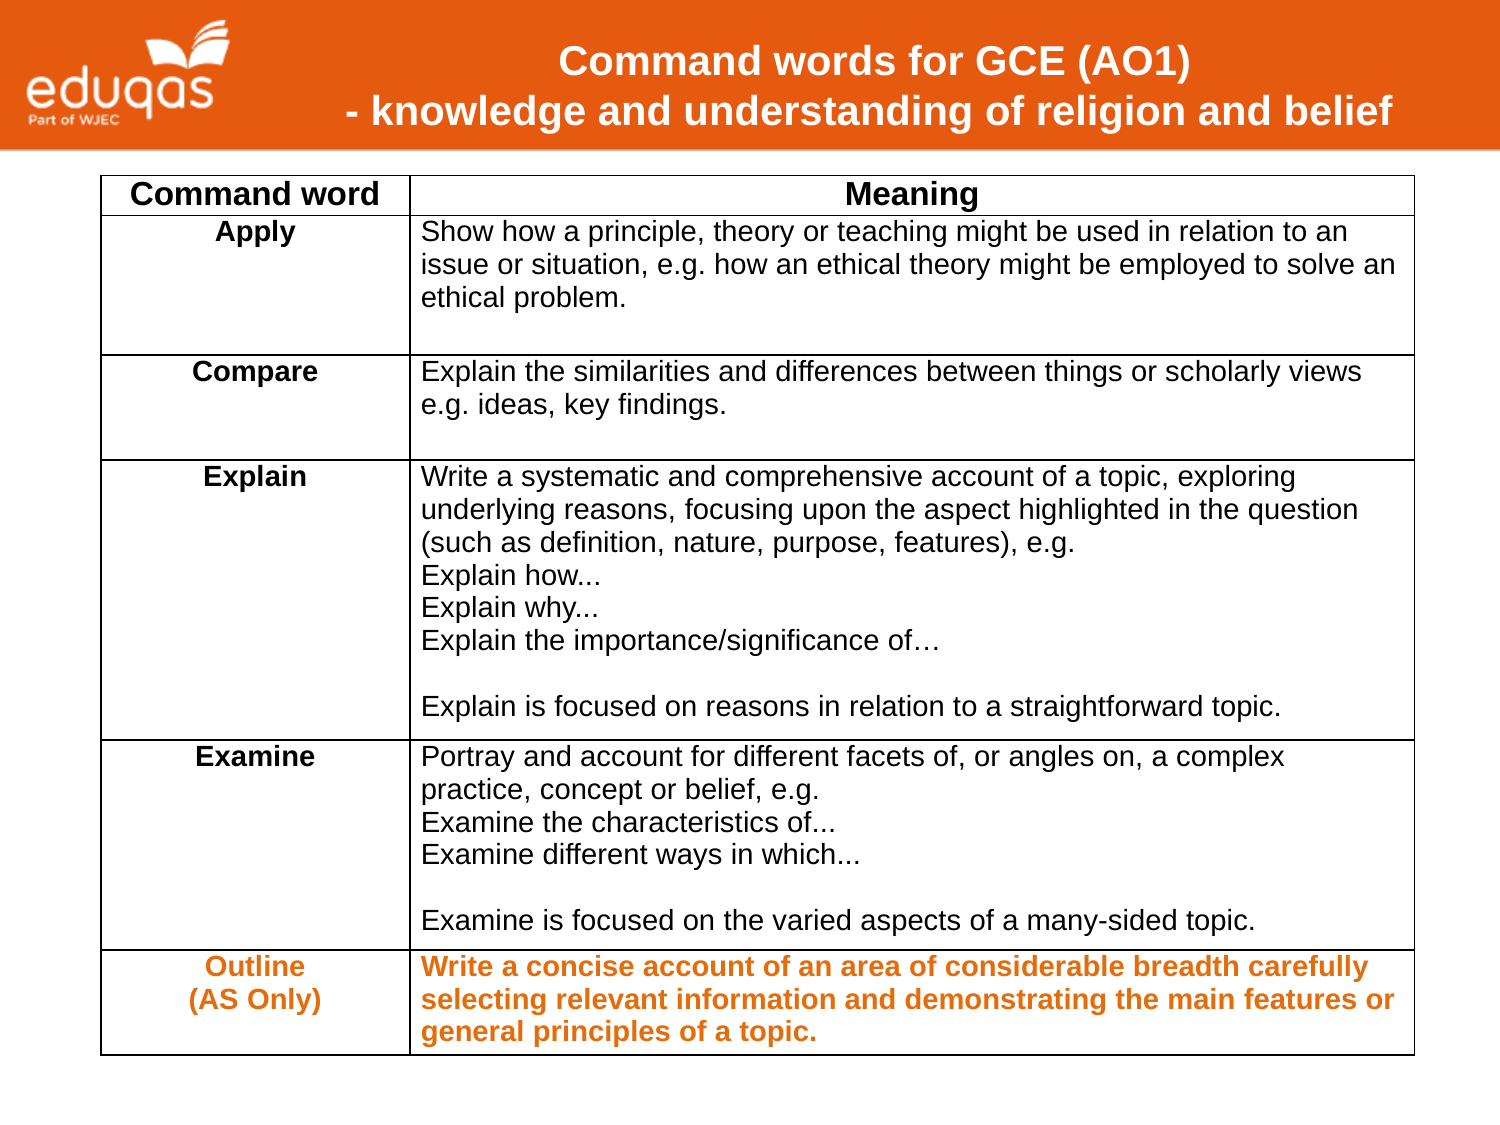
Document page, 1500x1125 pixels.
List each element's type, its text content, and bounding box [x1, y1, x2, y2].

text_box [36, 170, 1479, 456]
table_cell Write a systematic and comprehensive account of a topic, exploring underlying reasons, focusing upon the aspect highlighted in the question (such as definition, nature, purpose, features), e.g. Explain how... Explain why... Explain the importance/significance of… Explain is focused on reasons in relation to a straightforward topic. [411, 461, 1414, 739]
table_cell Compare [102, 356, 409, 459]
table_cell Portray and account for different facets of, or angles on, a complex practice, concept or belief, e.g. Examine the characteristics of... Examine different ways in which... Examine is focused on the varied aspects of a many-sided topic. [411, 741, 1414, 949]
picture [0, 0, 1500, 215]
table_cell Explain [102, 461, 409, 739]
table_cell Show how a principle, theory or teaching might be used in relation to an issue or situation, e.g. how an ethical theory might be employed to solve an ethical problem. [411, 216, 1414, 354]
table_cell Apply [102, 216, 409, 354]
table_header Meaning [411, 176, 1414, 215]
table_cell Write a concise account of an area of considerable breadth carefully selecting relevant information and demonstrating the main features or general principles of a topic. [411, 951, 1414, 1054]
table_header Command word [102, 176, 409, 215]
table_cell Examine [102, 741, 409, 949]
table_cell Explain the similarities and differences between things or scholarly views e.g. ideas, key findings. [411, 356, 1414, 459]
list Command words for GCE (AO1) - knowledge and understanding of religion and belief [288, 26, 1462, 170]
table_cell Outline (AS Only) [102, 951, 409, 1054]
